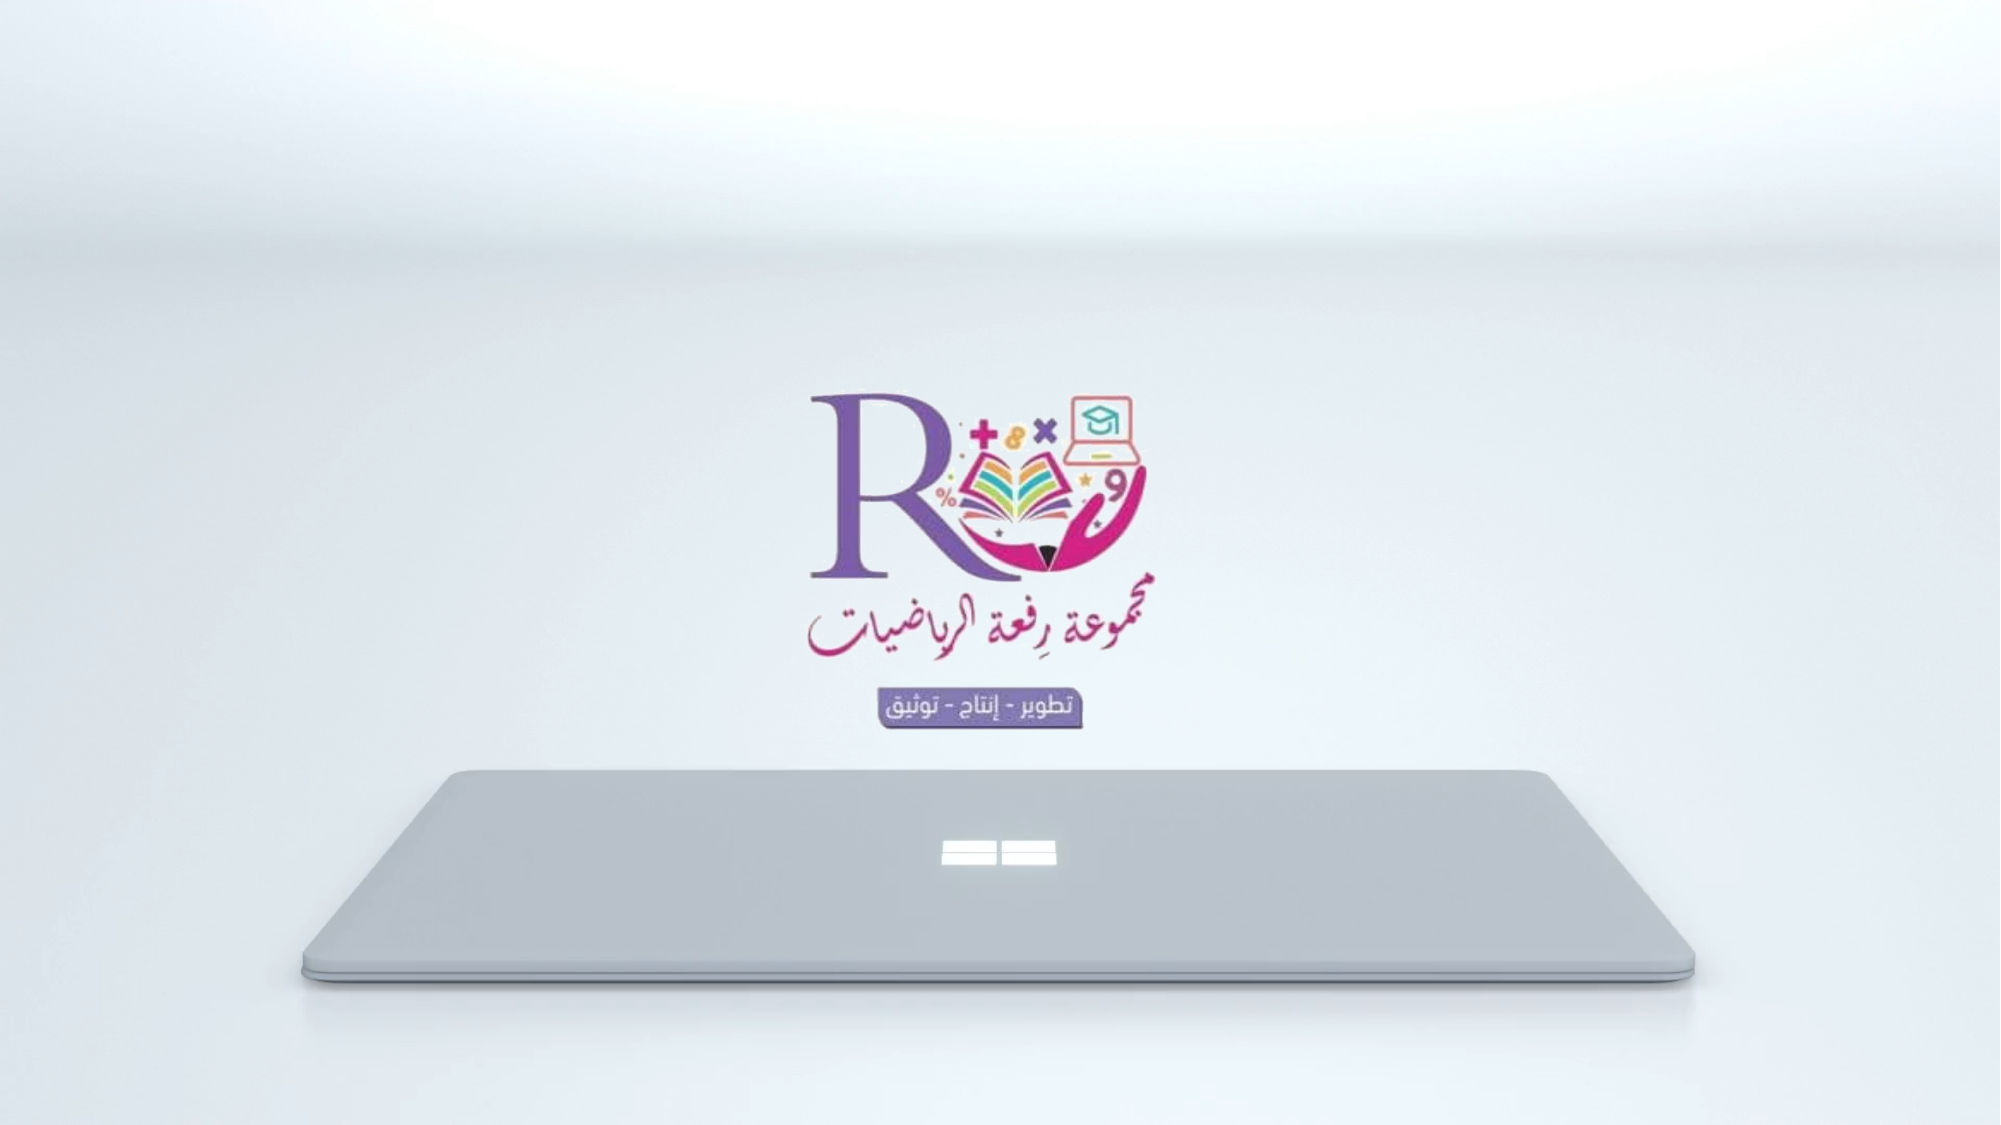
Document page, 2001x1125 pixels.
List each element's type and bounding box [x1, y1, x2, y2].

picture [708, 254, 1239, 813]
text_box [0, 0, 2000, 1125]
